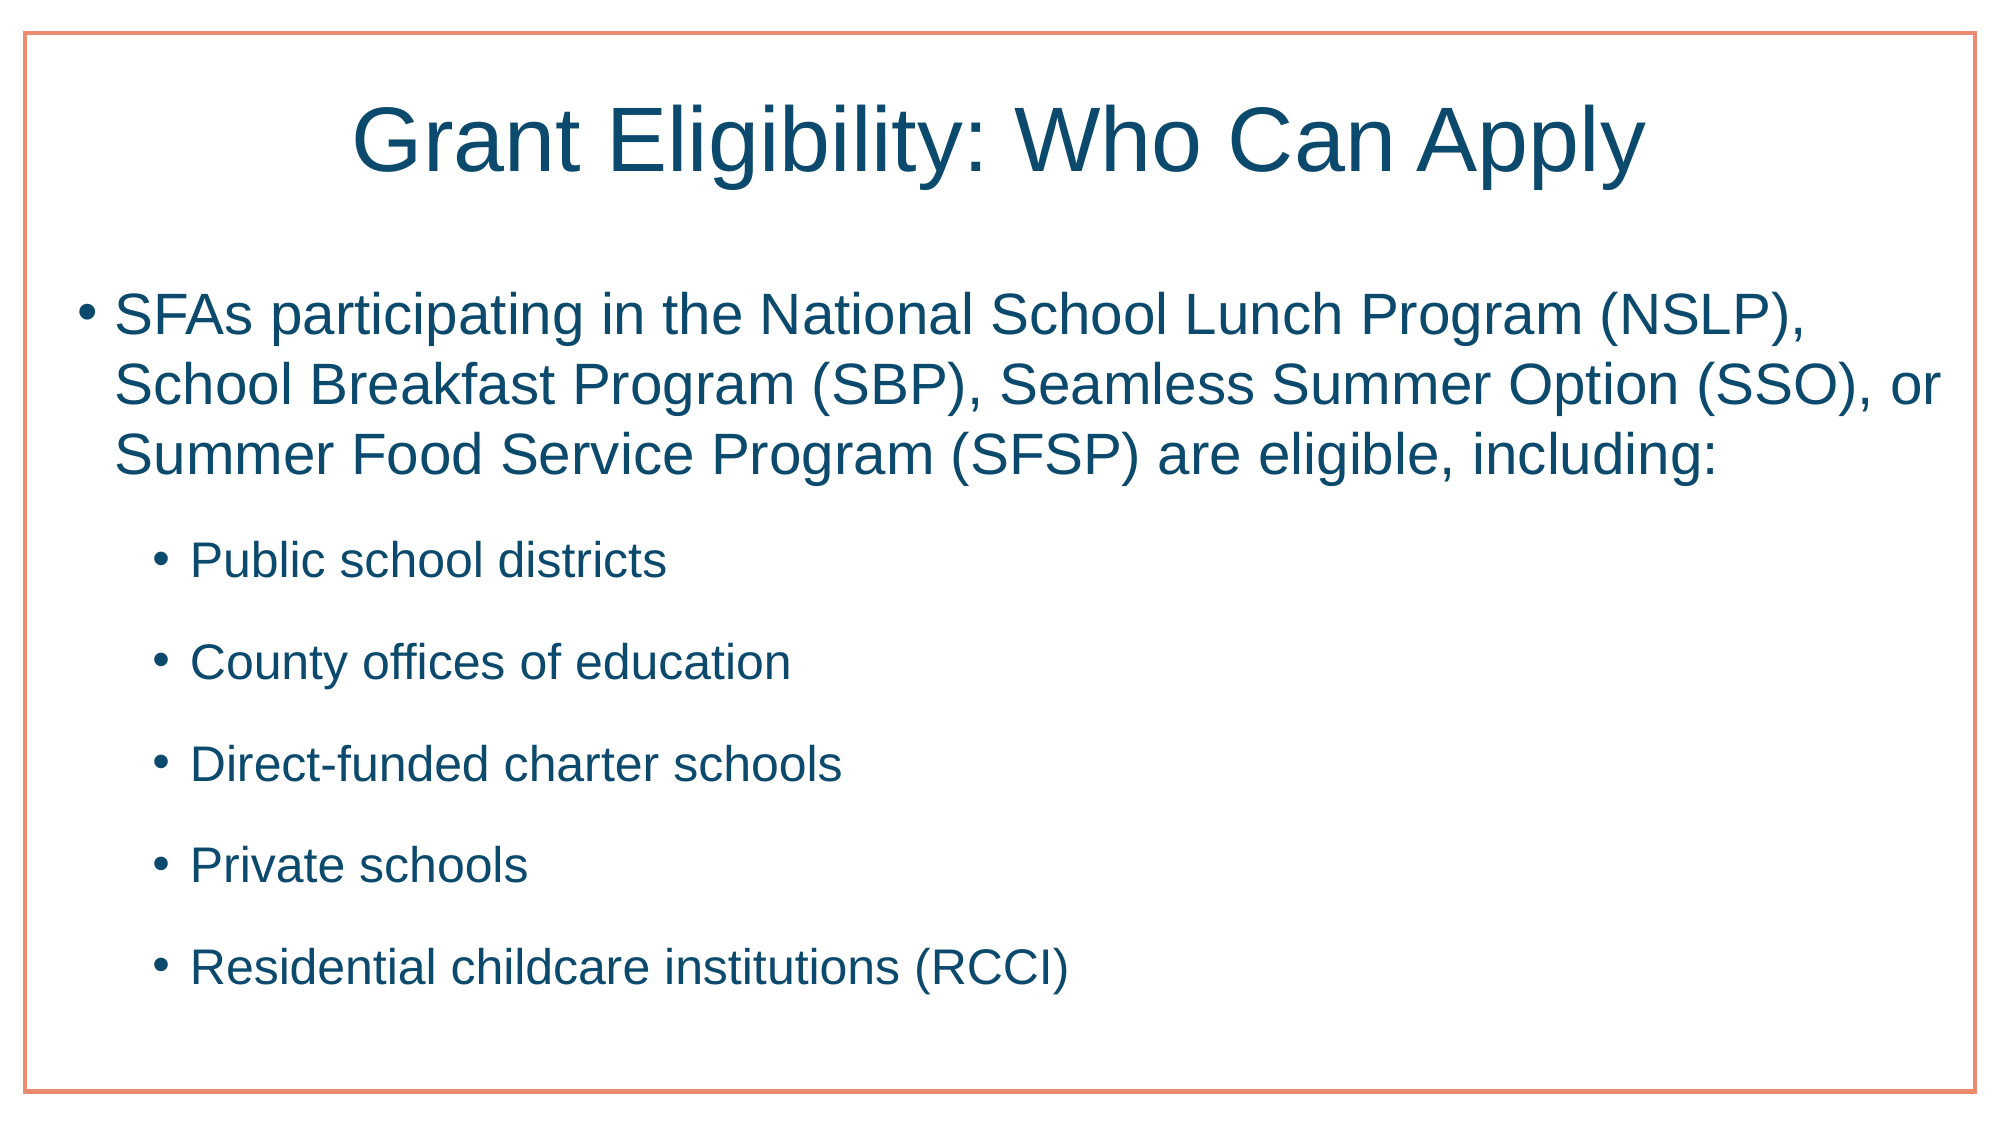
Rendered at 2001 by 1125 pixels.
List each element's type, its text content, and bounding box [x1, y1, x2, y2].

title Grant Eligibility: Who Can Apply [24, 33, 1975, 251]
list SFAs participating in the National School Lunch Program (NSLP), School Breakfast Program (SBP), Seamless Summer Option (SSO), or Summer Food Service Program (SFSP) are eligible, including: Public school districts County offices of education Direct-funded charter schools Private schools Residential childcare institutions (RCCI) [24, 268, 1975, 1092]
